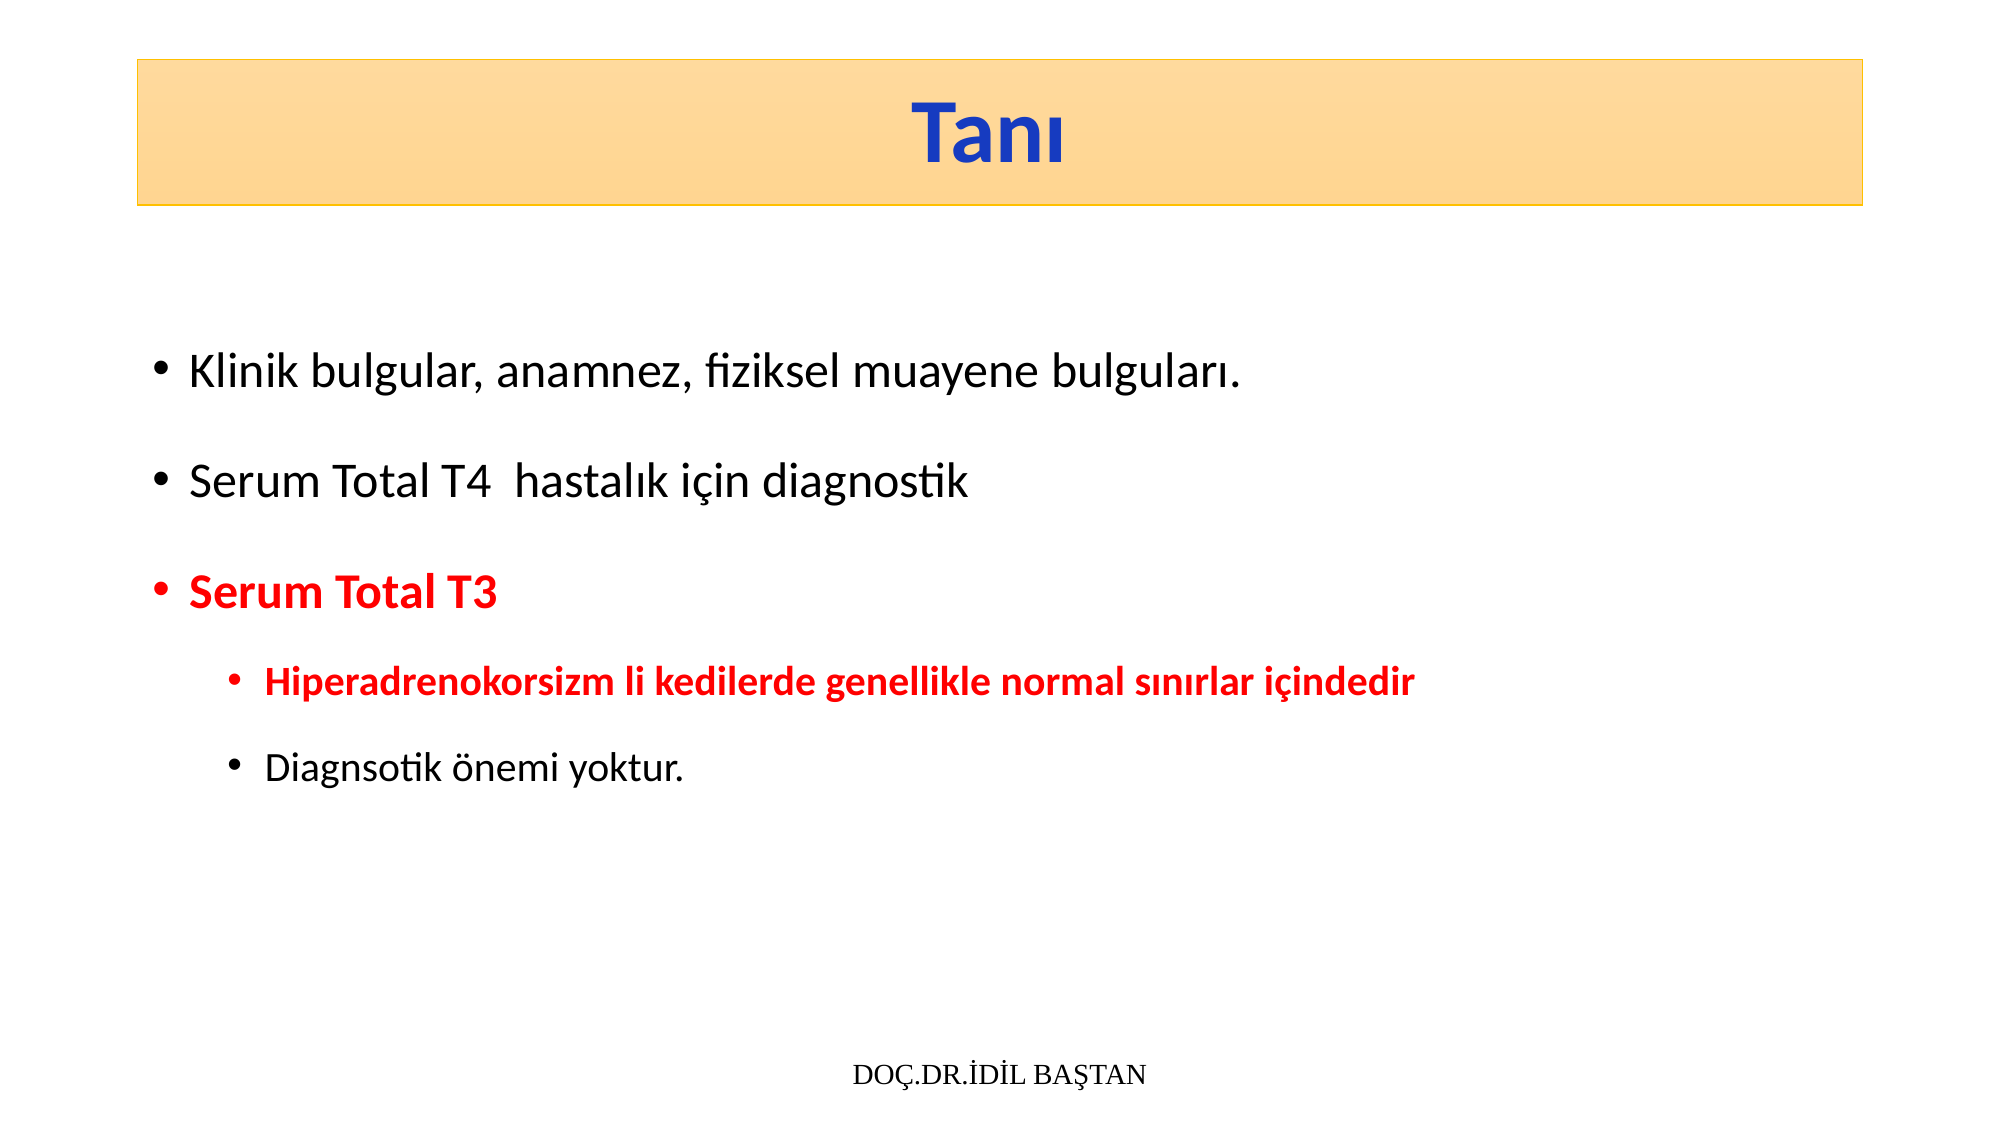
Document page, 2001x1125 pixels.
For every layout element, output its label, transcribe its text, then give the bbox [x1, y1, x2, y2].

footer DOÇ.DR.İDİL BAŞTAN [662, 1042, 1338, 1103]
title Tanı [137, 59, 1863, 206]
list Klinik bulgular, anamnez, fiziksel muayene bulguları. Serum Total T4 hastalık için diagnostik Serum Total T3 Hiperadrenokorsizm li kedilerde genellikle normal sınırlar içindedir Diagnsotik önemi yoktur. [137, 299, 1863, 1014]
